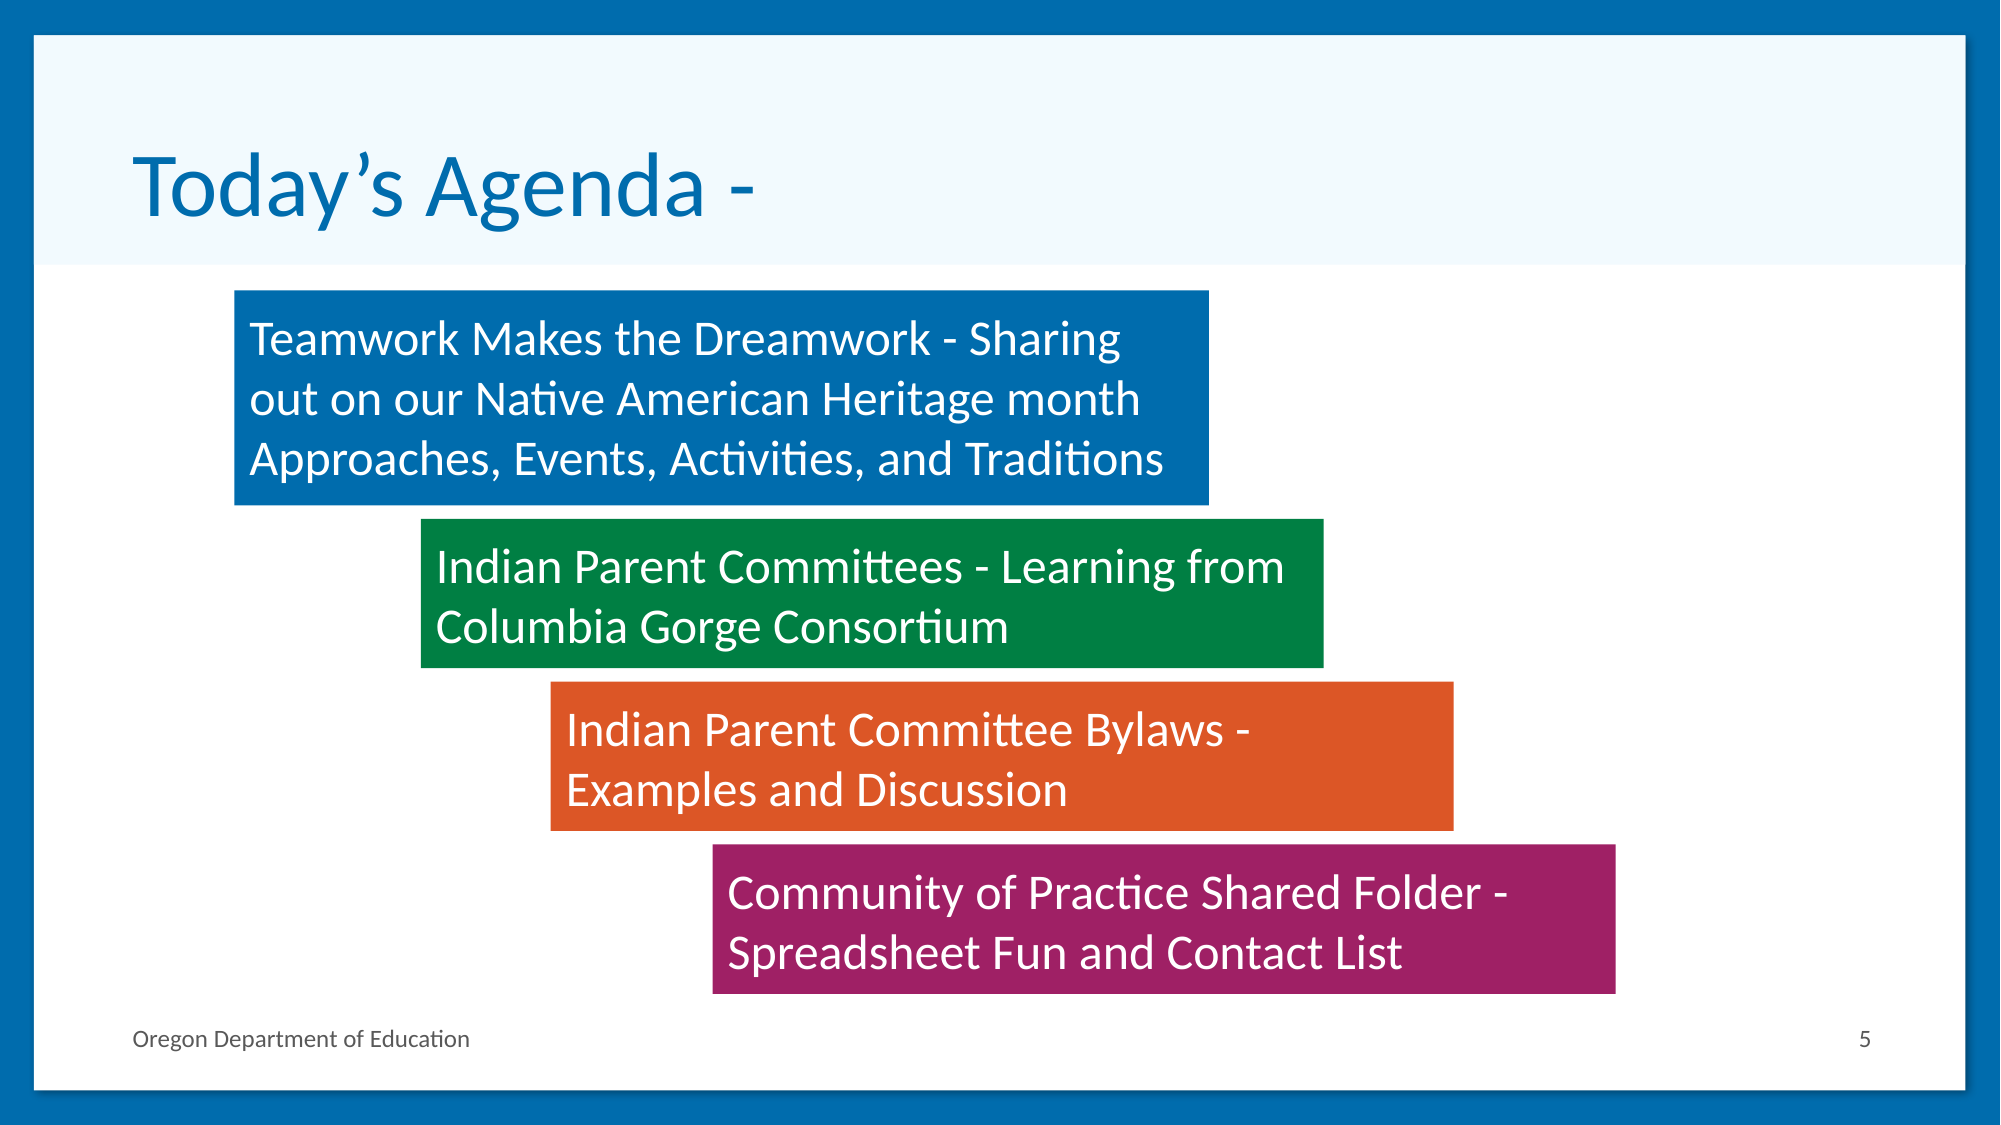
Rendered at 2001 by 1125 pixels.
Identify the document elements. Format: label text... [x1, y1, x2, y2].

text_box Indian Parent Committee Bylaws - Examples and Discussion [550, 681, 1454, 831]
slide_number 5 [1412, 1007, 1887, 1068]
text_box Teamwork Makes the Dreamwork - Sharing out on our Native American Heritage month Approaches, Events, Activities, and Traditions [234, 290, 1209, 506]
text_box Indian Parent Committees - Learning from Columbia Gorge Consortium [420, 518, 1324, 669]
title Today’s Agenda - [117, 75, 1887, 244]
text_box Community of Practice Shared Folder - Spreadsheet Fun and Contact List [712, 844, 1616, 994]
